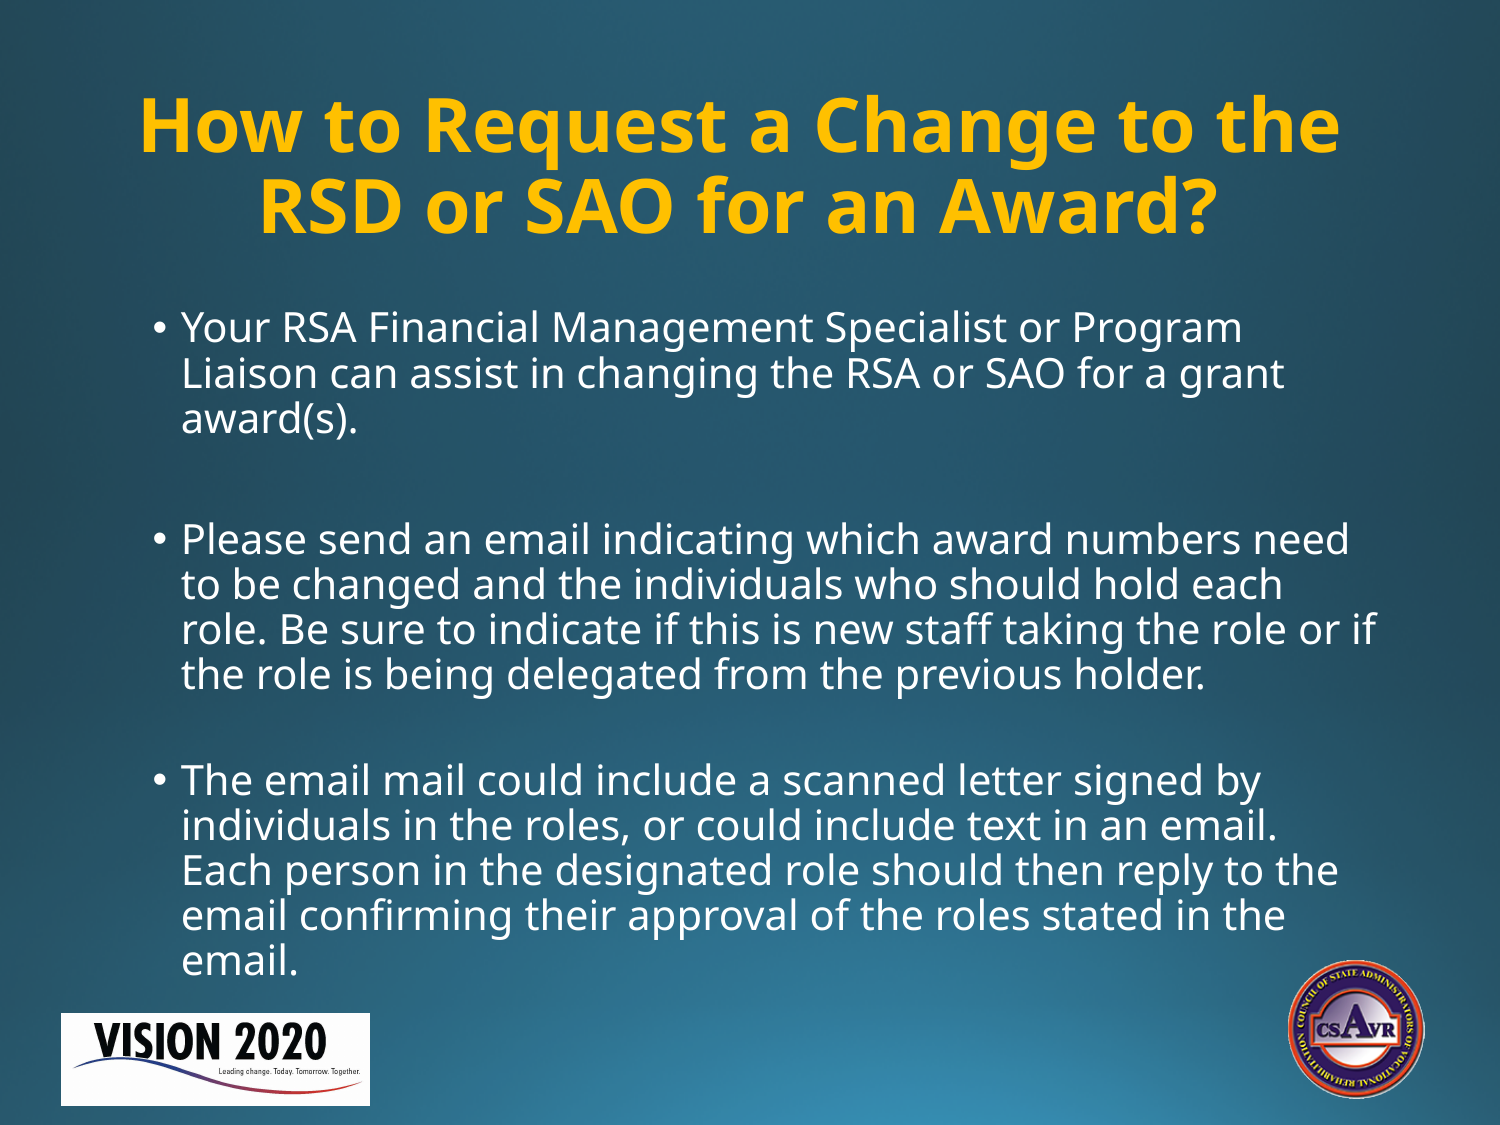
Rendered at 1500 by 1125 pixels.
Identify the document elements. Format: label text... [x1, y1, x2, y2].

list Your RSA Financial Management Specialist or Program Liaison can assist in changing the RSA or SAO for a grant award(s). Please send an email indicating which award numbers need to be changed and the individuals who should hold each role. Be sure to indicate if this is new staff taking the role or if the role is being delegated from the previous holder. The email mail could include a scanned letter signed by individuals in the roles, or could include text in an email. Each person in the designated role should then reply to the email confirming their approval of the roles stated in the email. [137, 299, 1397, 1014]
picture [61, 1013, 370, 1106]
picture [1285, 957, 1425, 1099]
title How to Request a Change to the RSD or SAO for an Award? [103, 59, 1397, 278]
